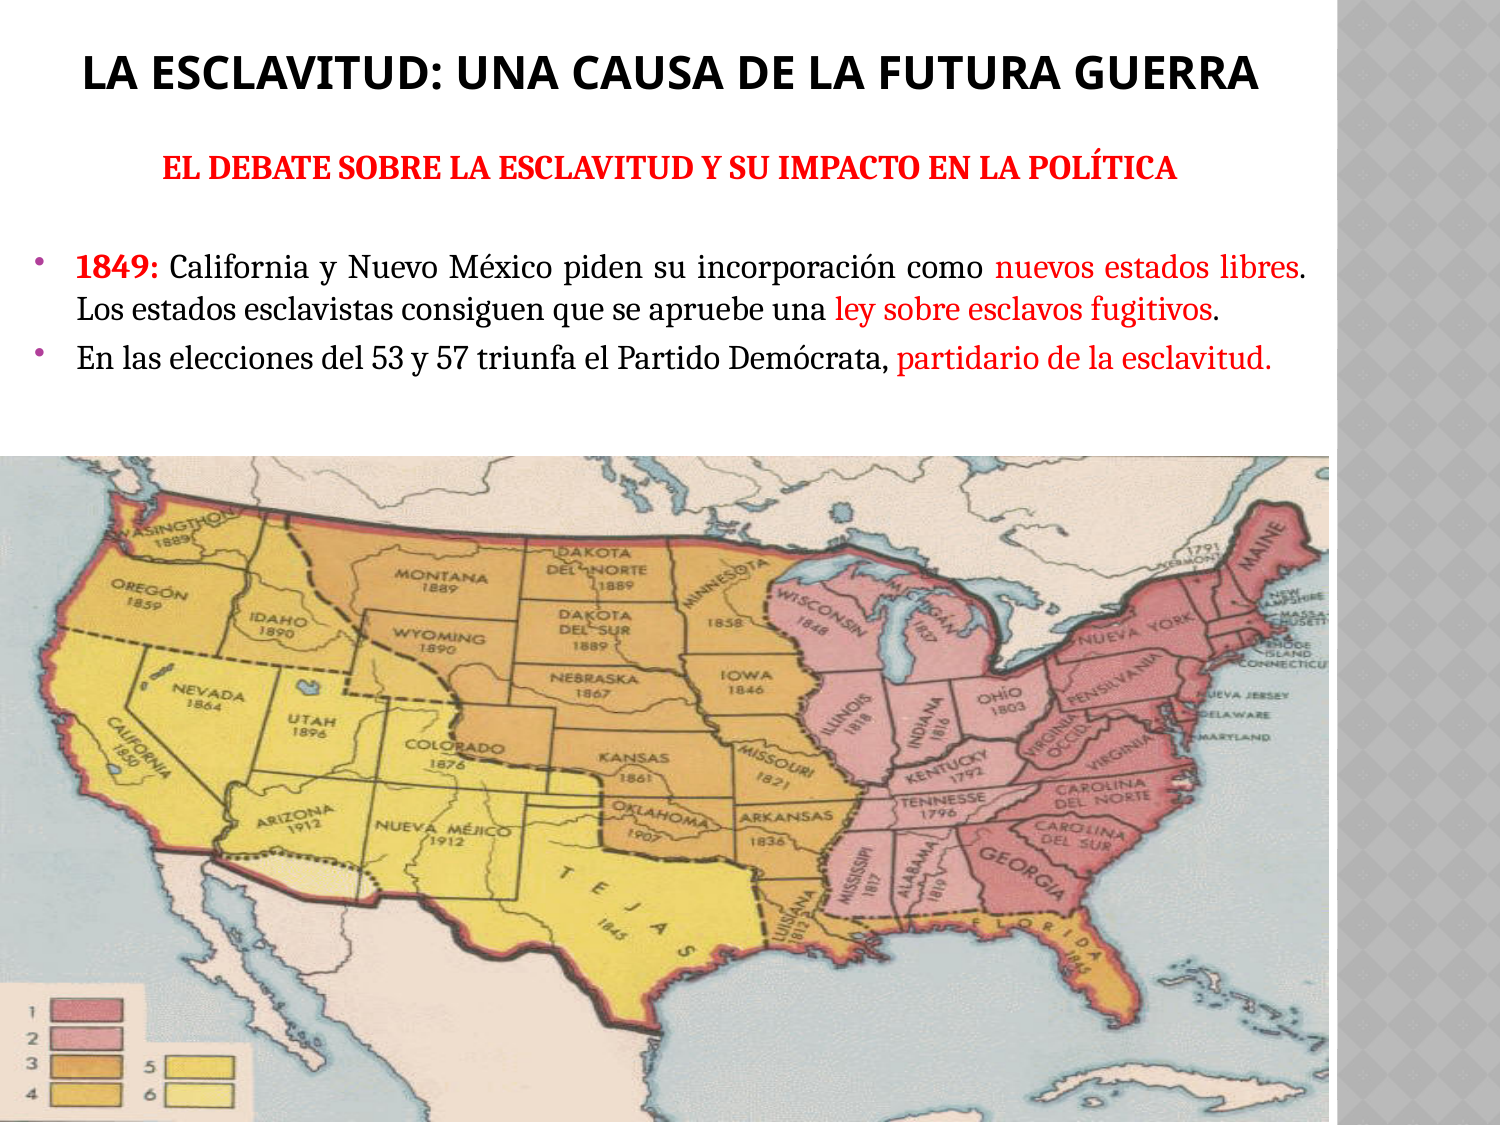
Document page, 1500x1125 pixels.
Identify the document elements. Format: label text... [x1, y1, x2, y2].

title LA ESCLAVITUD: UNA CAUSA DE LA FUTURA GUERRA [26, 42, 1314, 99]
list EL DEBATE SOBRE LA ESCLAVITUD Y SU IMPACTO EN LA POLÍTICA 1849: California y Nuevo México piden su incorporación como nuevos estados libres. Los estados esclavistas consiguen que se apruebe una ley sobre esclavos fugitivos. En las elecciones del 53 y 57 triunfa el Partido Demócrata, partidario de la esclavitud. [20, 137, 1320, 445]
picture [0, 455, 1330, 1123]
